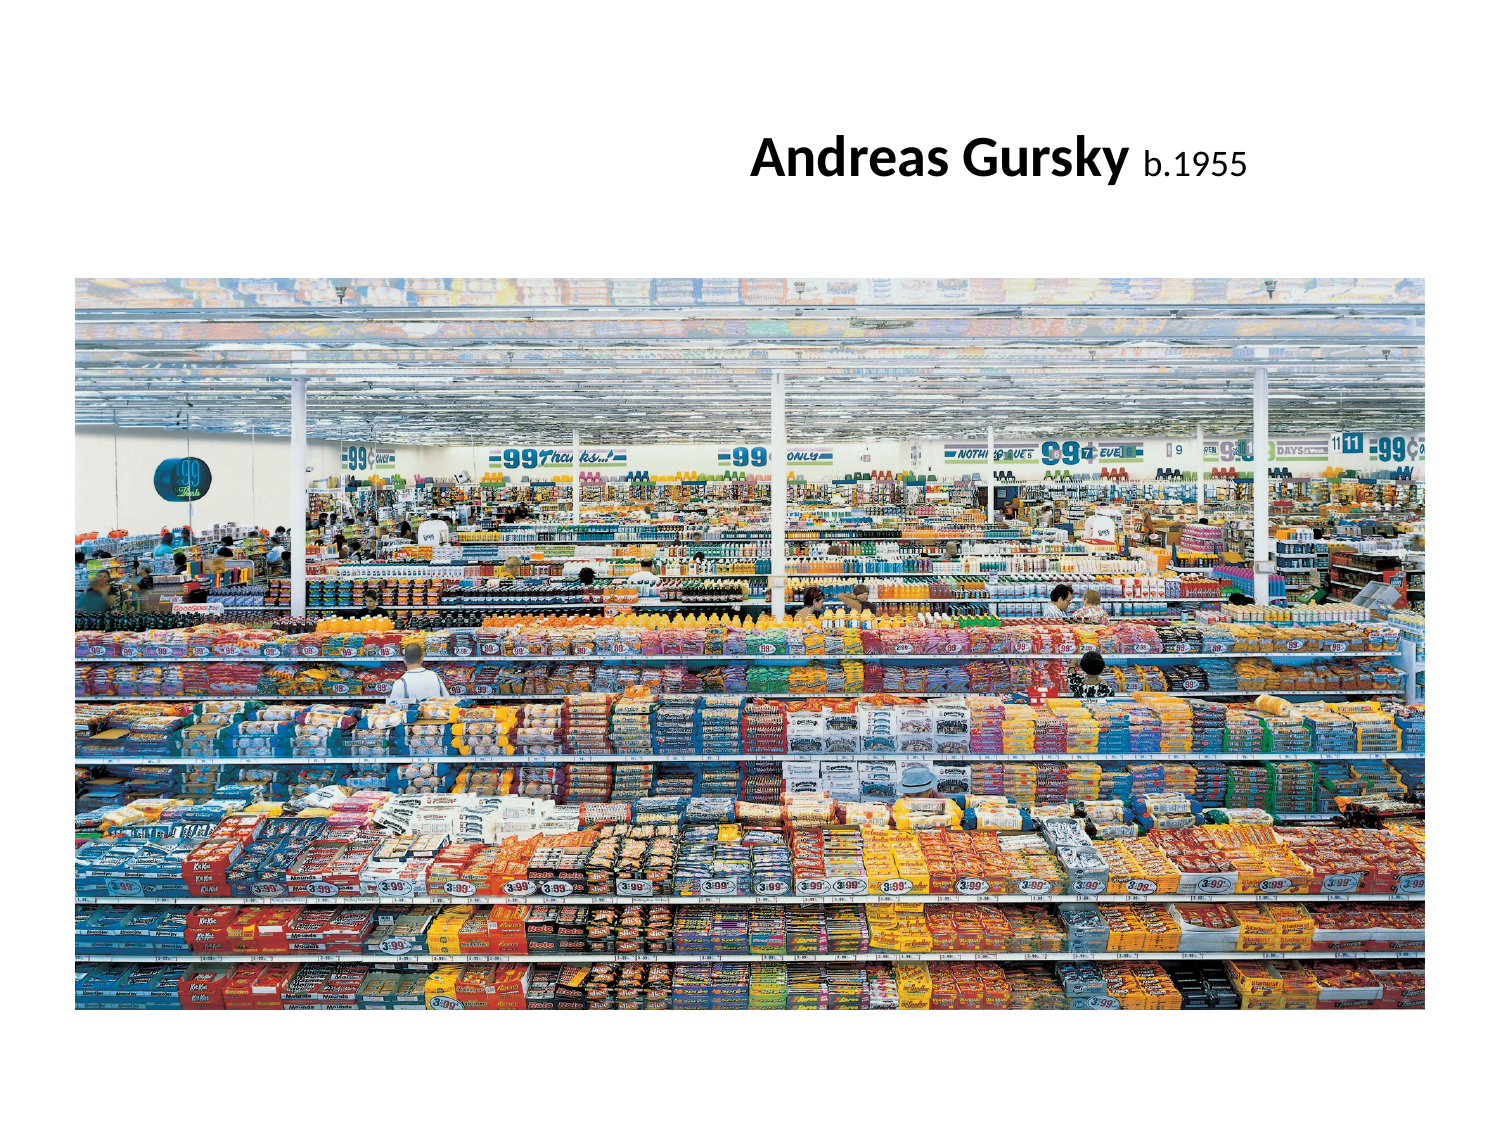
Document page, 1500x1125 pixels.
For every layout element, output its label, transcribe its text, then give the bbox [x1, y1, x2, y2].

text_box Andreas Gursky b.1955 [735, 110, 1336, 196]
picture [74, 278, 1426, 1011]
